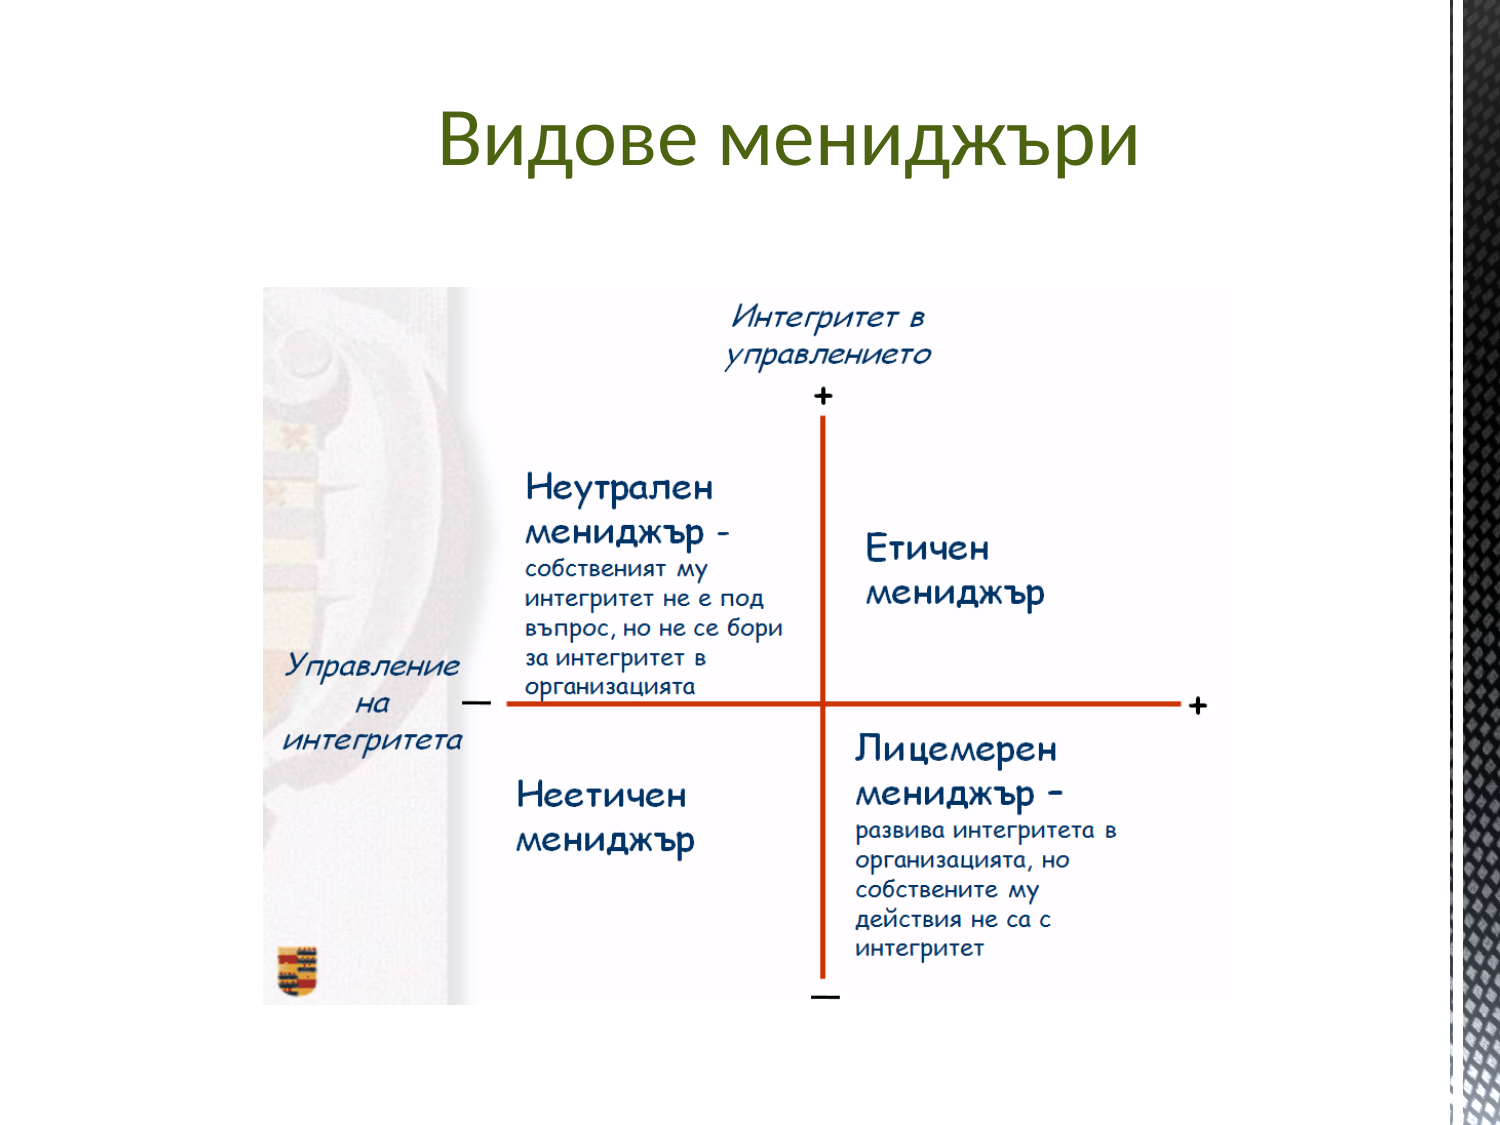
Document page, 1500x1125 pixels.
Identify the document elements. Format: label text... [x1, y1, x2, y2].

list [263, 287, 1237, 1006]
picture [1447, 0, 1500, 1125]
title Видове мениджъри [75, 43, 1425, 220]
